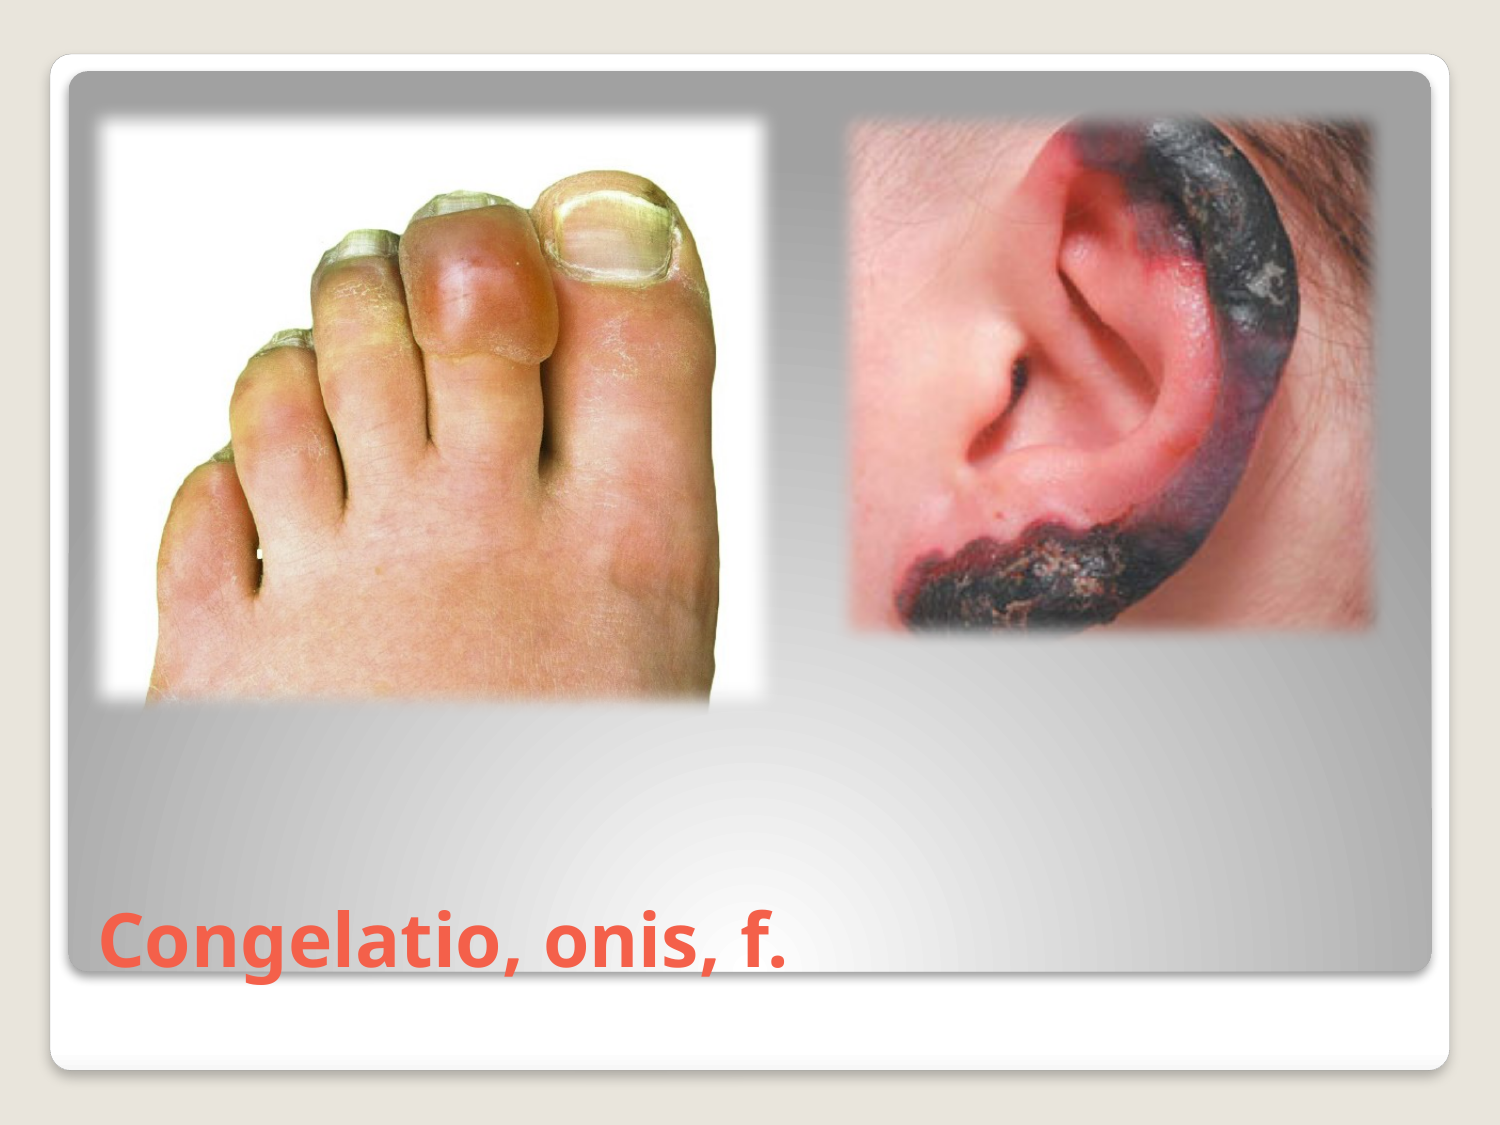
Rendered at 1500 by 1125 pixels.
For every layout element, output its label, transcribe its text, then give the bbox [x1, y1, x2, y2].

title Congelatio, onis, f. [82, 817, 1425, 990]
picture [82, 101, 782, 717]
picture [832, 104, 1389, 649]
